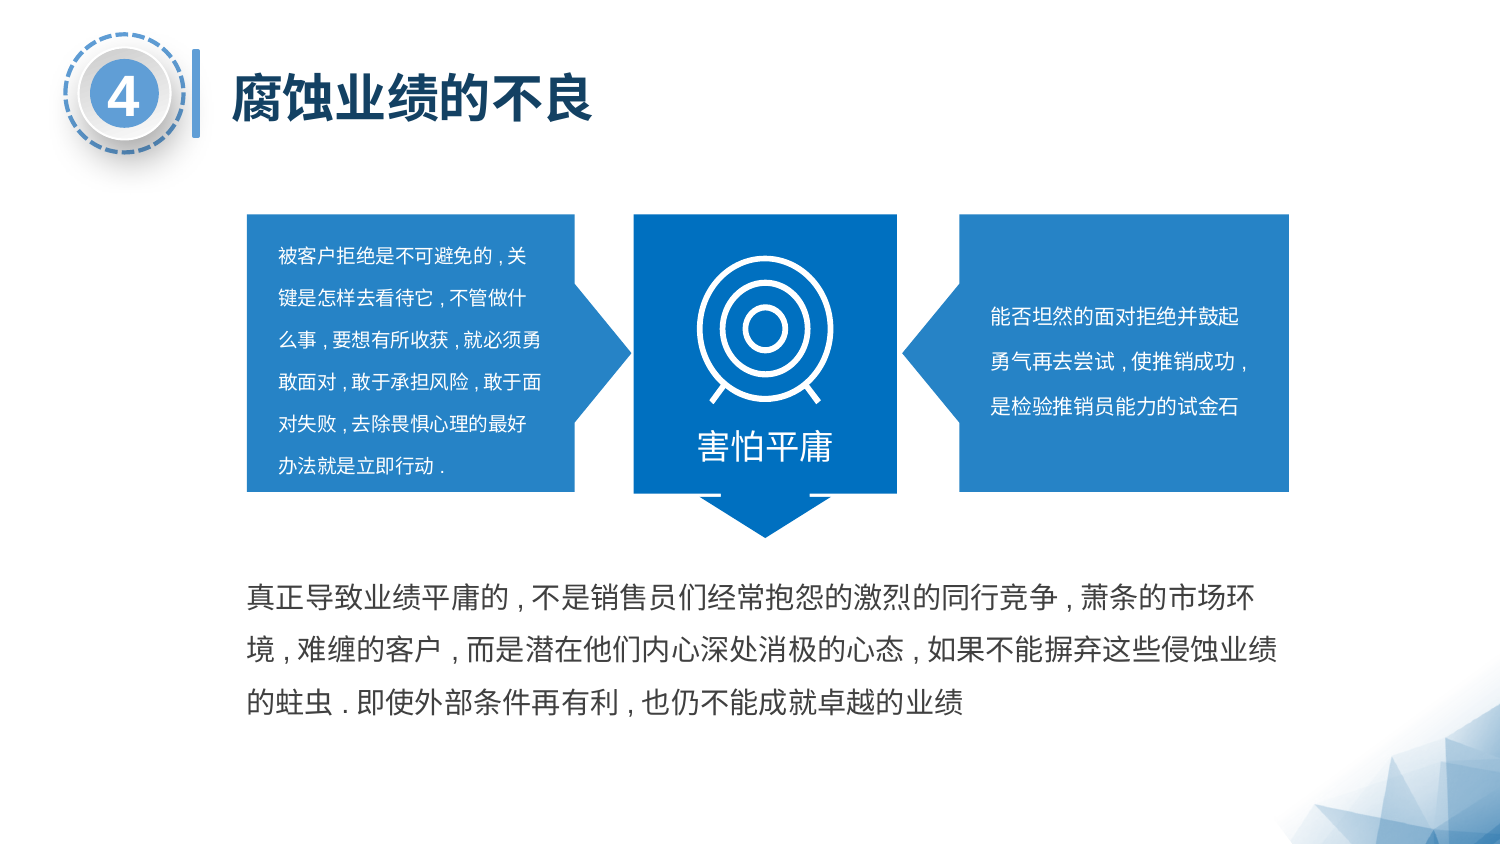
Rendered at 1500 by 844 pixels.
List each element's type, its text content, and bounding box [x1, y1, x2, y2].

text_box 腐蚀业绩的不良 [219, 59, 607, 134]
text_box 被客户拒绝是不可避免的,关键是怎样去看待它,不管做什么事,要想有所收获,就必须勇敢面对,敢于承担风险,敢于面对失败,去除畏惧心理的最好办法就是立即行动. [246, 214, 628, 492]
text_box 真正导致业绩平庸的,不是销售员们经常抱怨的激烈的同行竞争,萧条的市场环境,难缠的客户,而是潜在他们内心深处消极的心态,如果不能摒弃这些侵蚀业绩的蛀虫.即使外部条件再有利,也仍不能成就卓越的业绩 [231, 554, 1299, 727]
text_box 能否坦然的面对拒绝并鼓起勇气再去尝试,使推销成功,是检验推销员能力的试金石 [902, 214, 1289, 492]
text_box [633, 214, 897, 539]
